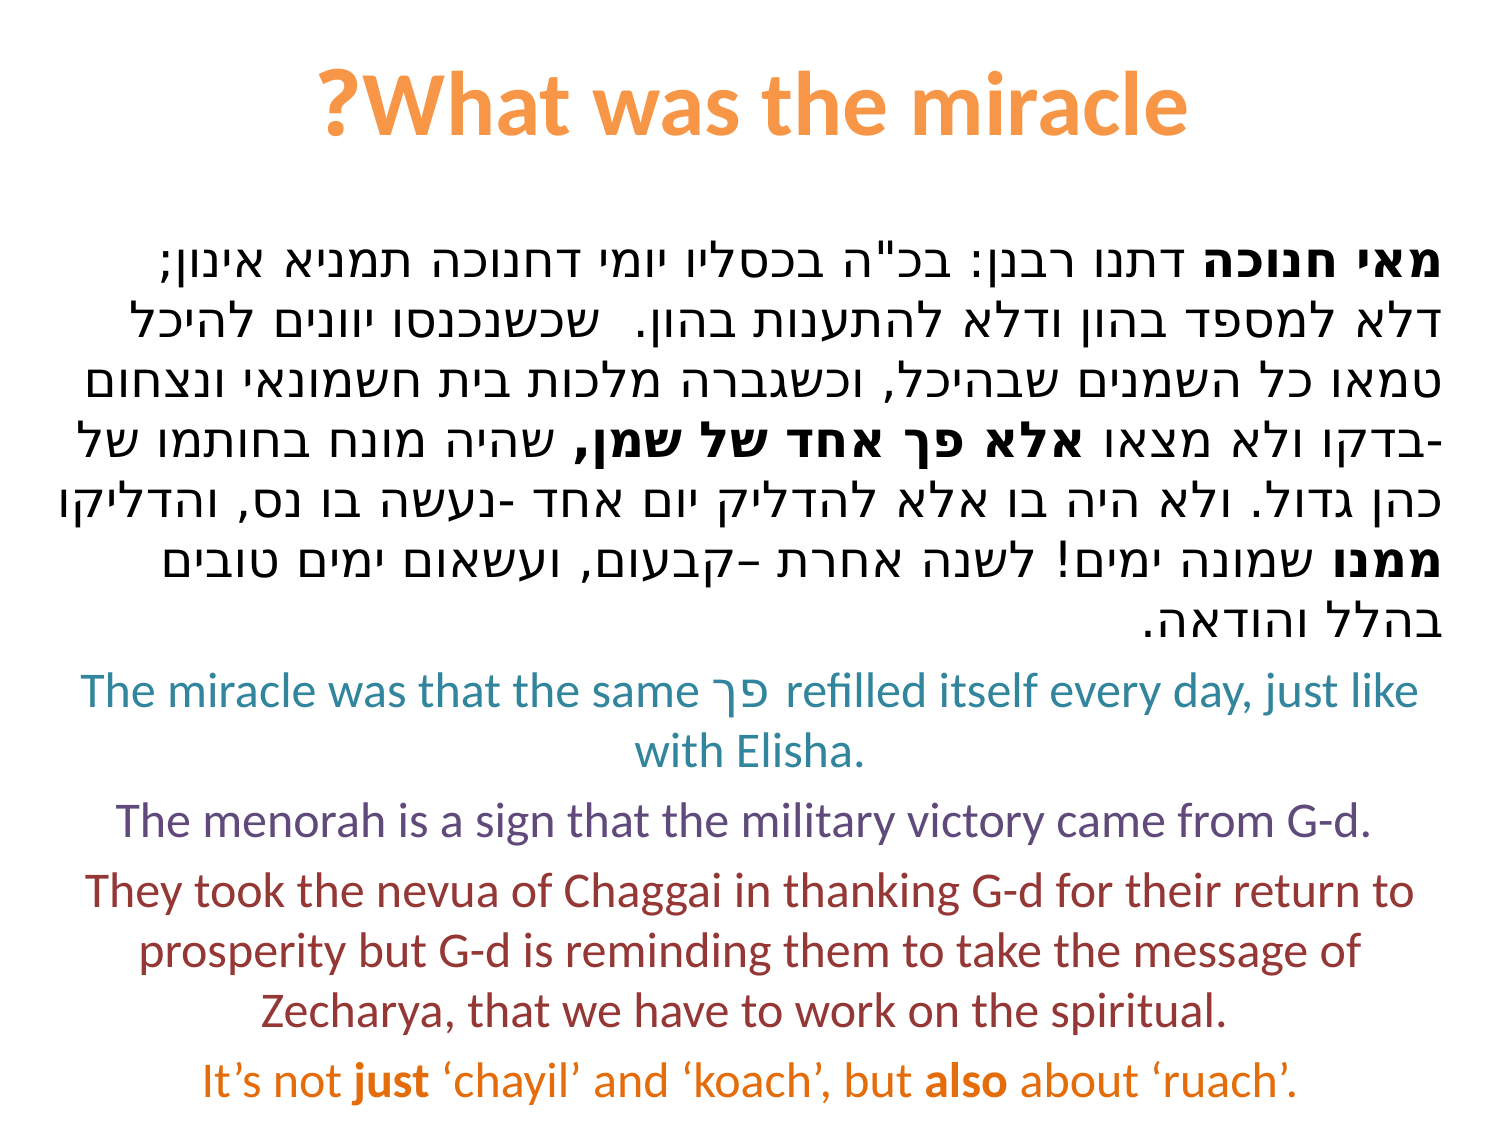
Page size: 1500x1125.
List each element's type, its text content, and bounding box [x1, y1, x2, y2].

title What was the miracle? [76, 4, 1427, 193]
list מאי חנוכה דתנו רבנן: בכ"ה בכסליו יומי דחנוכה תמניא אינון; דלא למספד בהון ודלא להתענות בהון. שכשנכנסו יוונים להיכל טמאו כל השמנים שבהיכל, וכשגברה מלכות בית חשמונאי ונצחום -בדקו ולא מצאו אלא פך אחד של שמן, שהיה מונח בחותמו של כהן גדול. ולא היה בו אלא להדליק יום אחד -נעשה בו נס, והדליקו ממנו שמונה ימים! לשנה אחרת –קבעום, ועשאום ימים טובים בהלל והודאה. The miracle was that the same פך refilled itself every day, just like with Elisha. The menorah is a sign that the military victory came from G-d. They took the nevua of Chaggai in thanking G-d for their return to prosperity but G-d is reminding them to take the message of Zecharya, that we have to work on the spiritual. It’s not just ‘chayil’ and ‘koach’, but also about ‘ruach’. [41, 219, 1459, 1094]
